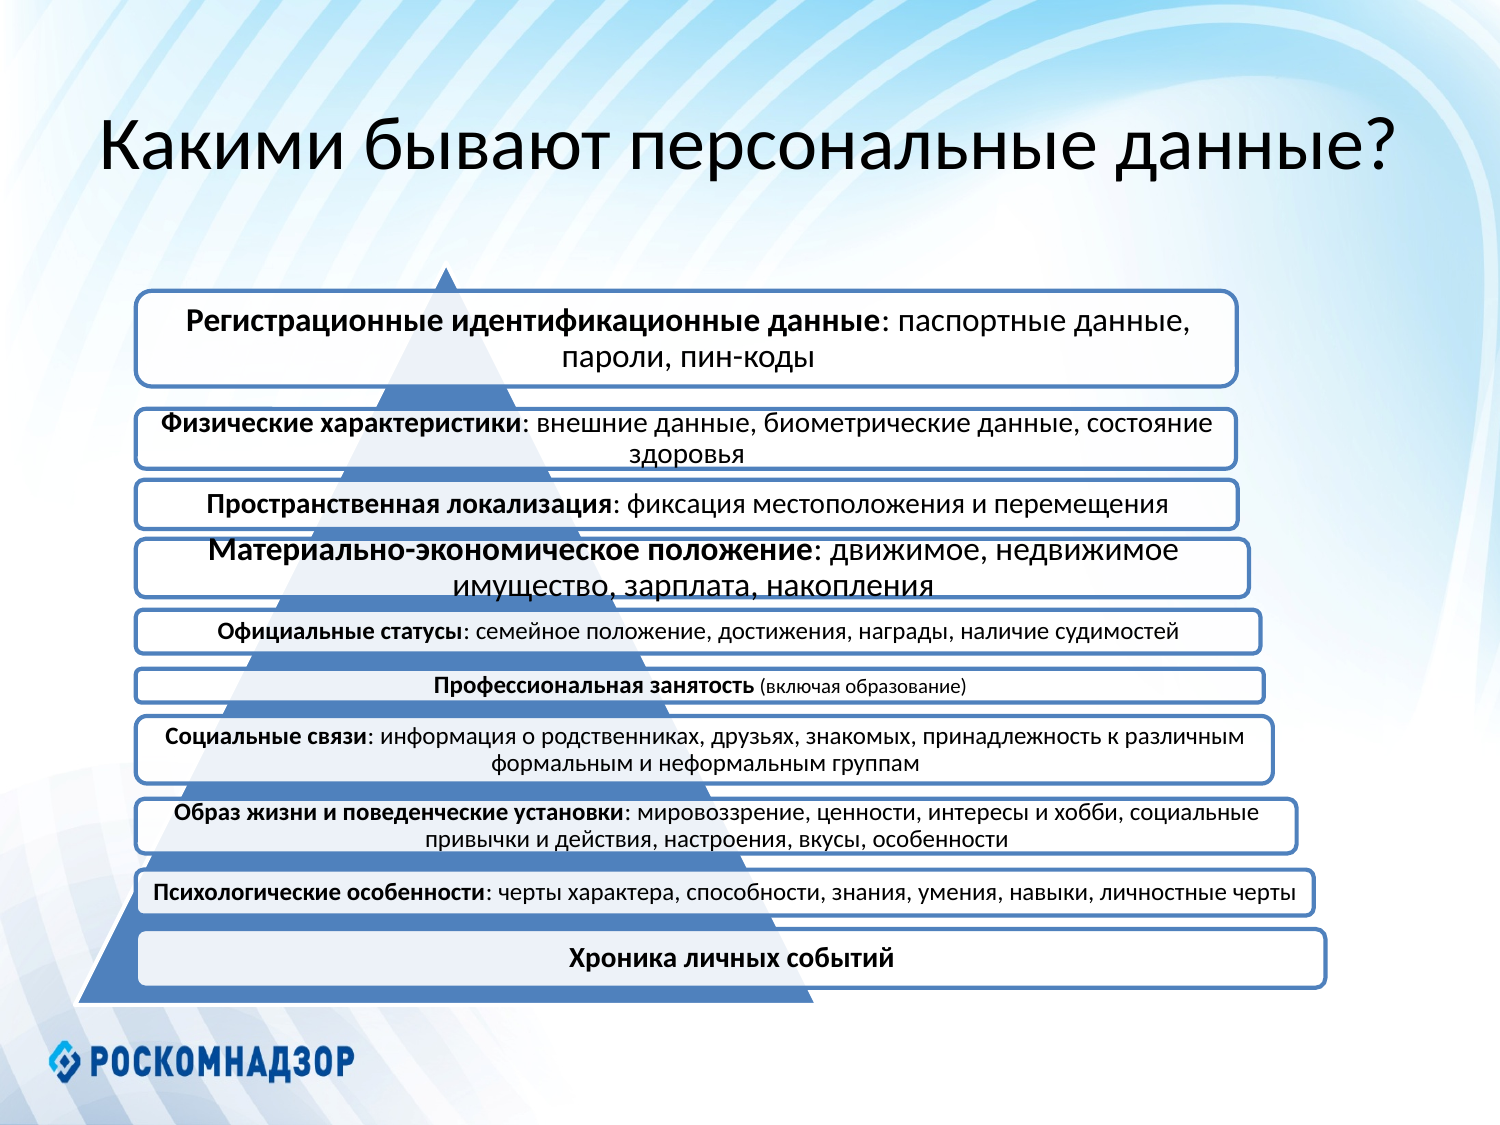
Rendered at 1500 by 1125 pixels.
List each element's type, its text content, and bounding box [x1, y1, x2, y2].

picture [0, 0, 1500, 1125]
title Какими бывают персональные данные? [75, 45, 1425, 233]
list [74, 262, 1426, 1006]
